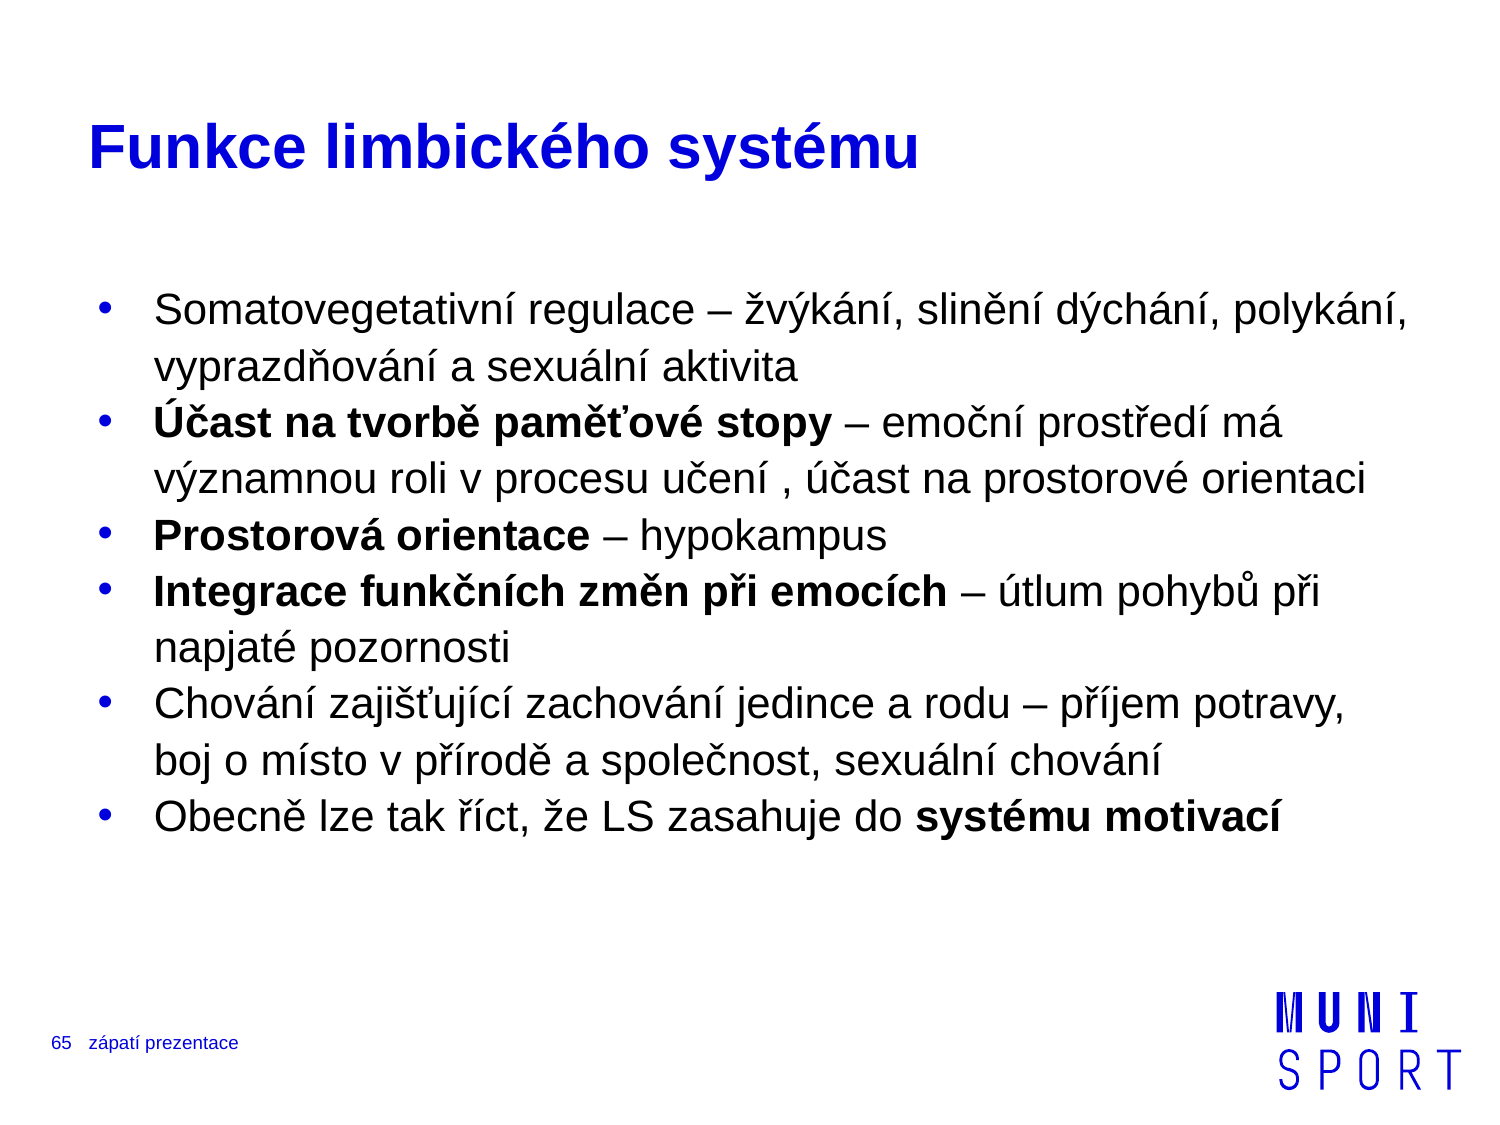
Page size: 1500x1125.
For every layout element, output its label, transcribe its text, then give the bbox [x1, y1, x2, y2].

title Funkce limbického systému [88, 118, 1412, 193]
slide_number 65 [50, 1021, 82, 1063]
footer zápatí prezentace [88, 1021, 1063, 1063]
list Somatovegetativní regulace – žvýkání, slinění dýchání, polykání, vyprazdňování a sexuální aktivita Účast na tvorbě paměťové stopy – emoční prostředí má významnou roli v procesu učení , účast na prostorové orientaci Prostorová orientace – hypokampus Integrace funkčních změn při emocích – útlum pohybů při napjaté pozornosti Chování zajišťující zachování jedince a rodu – příjem potravy, boj o místo v přírodě a společnost, sexuální chování Obecně lze tak říct, že LS zasahuje do systému motivací [88, 277, 1412, 957]
